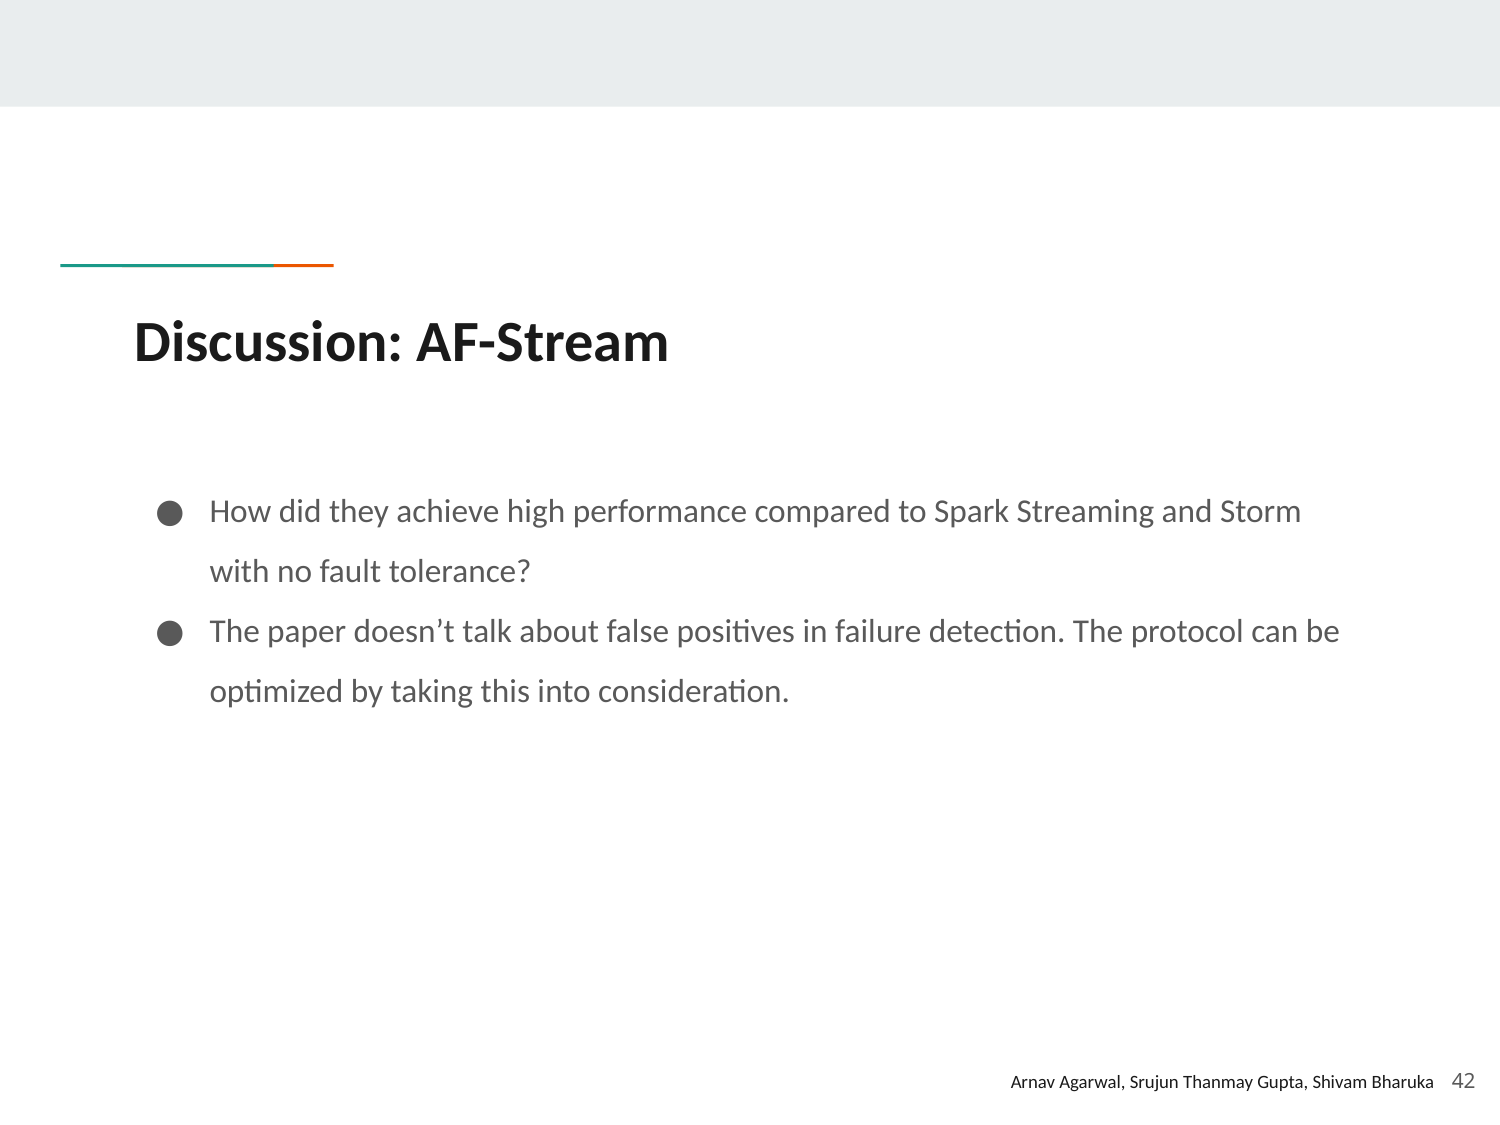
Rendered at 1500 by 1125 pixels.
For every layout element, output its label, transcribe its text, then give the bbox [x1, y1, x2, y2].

list How did they achieve high performance compared to Spark Streaming and Storm with no fault tolerance? The paper doesn’t talk about false positives in failure detection. The protocol can be optimized by taking this into consideration. [119, 454, 1381, 950]
title Discussion: AF-Stream [119, 288, 1381, 406]
slide_number 42 [1400, 1038, 1491, 1125]
